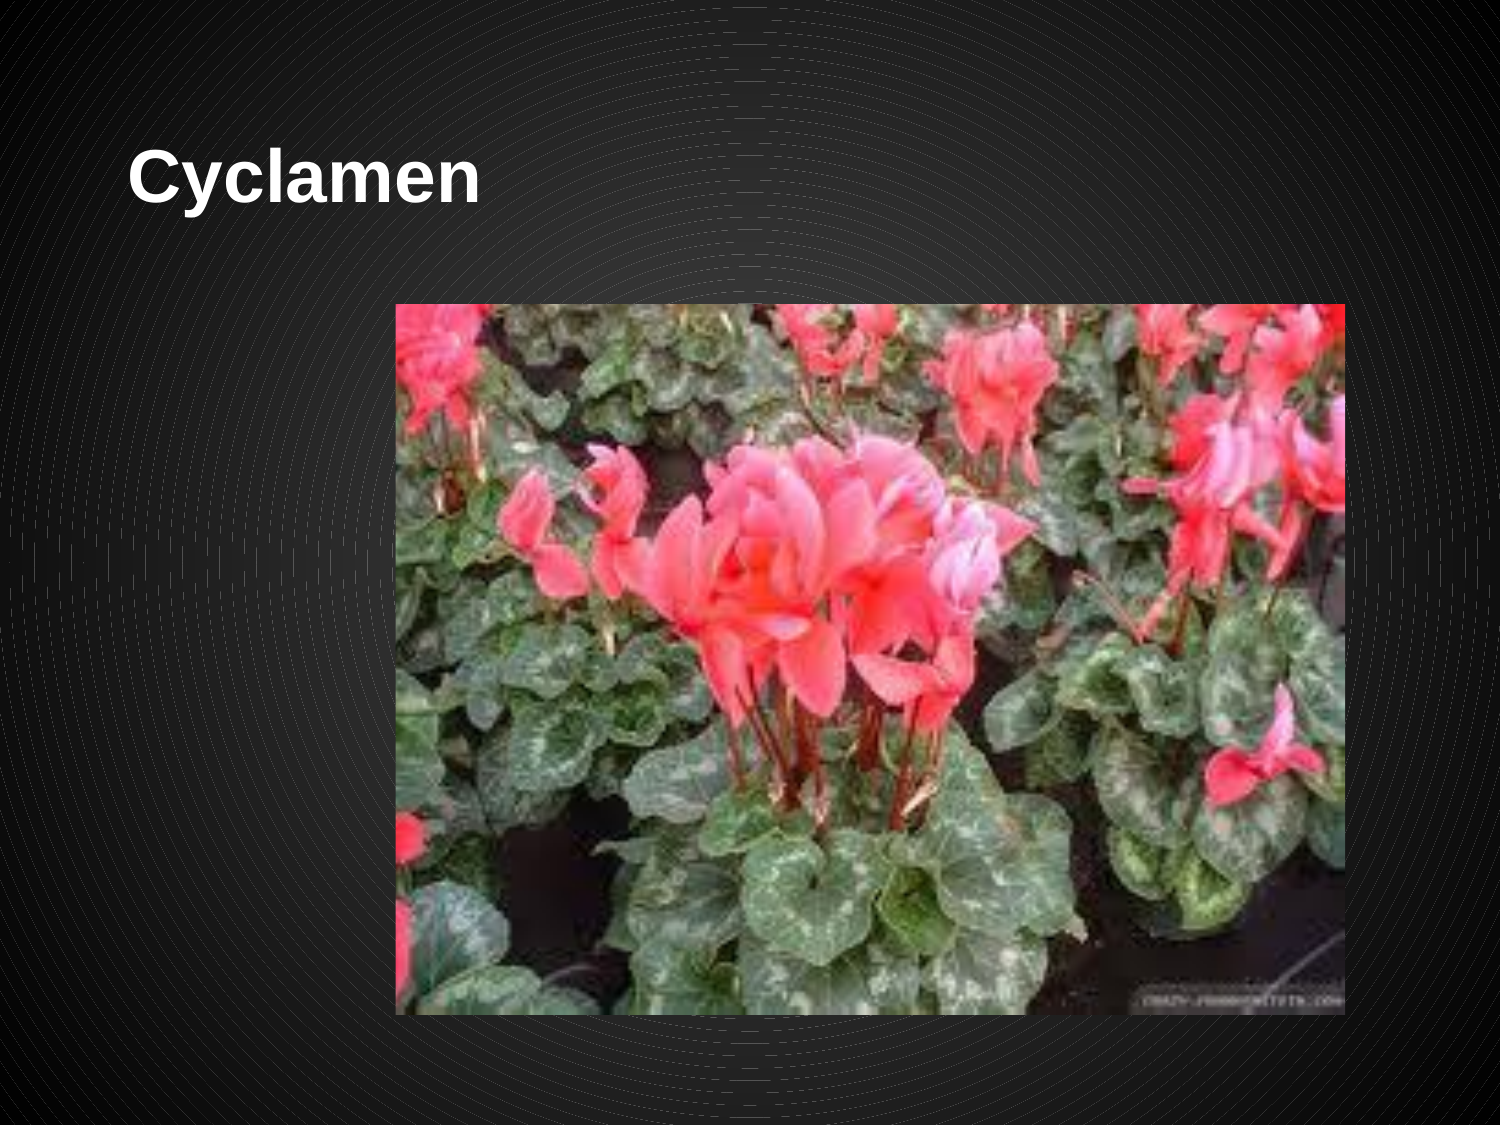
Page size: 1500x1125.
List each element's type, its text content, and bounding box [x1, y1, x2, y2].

text_box [395, 304, 1346, 1015]
title Cyclamen [75, 45, 1425, 233]
